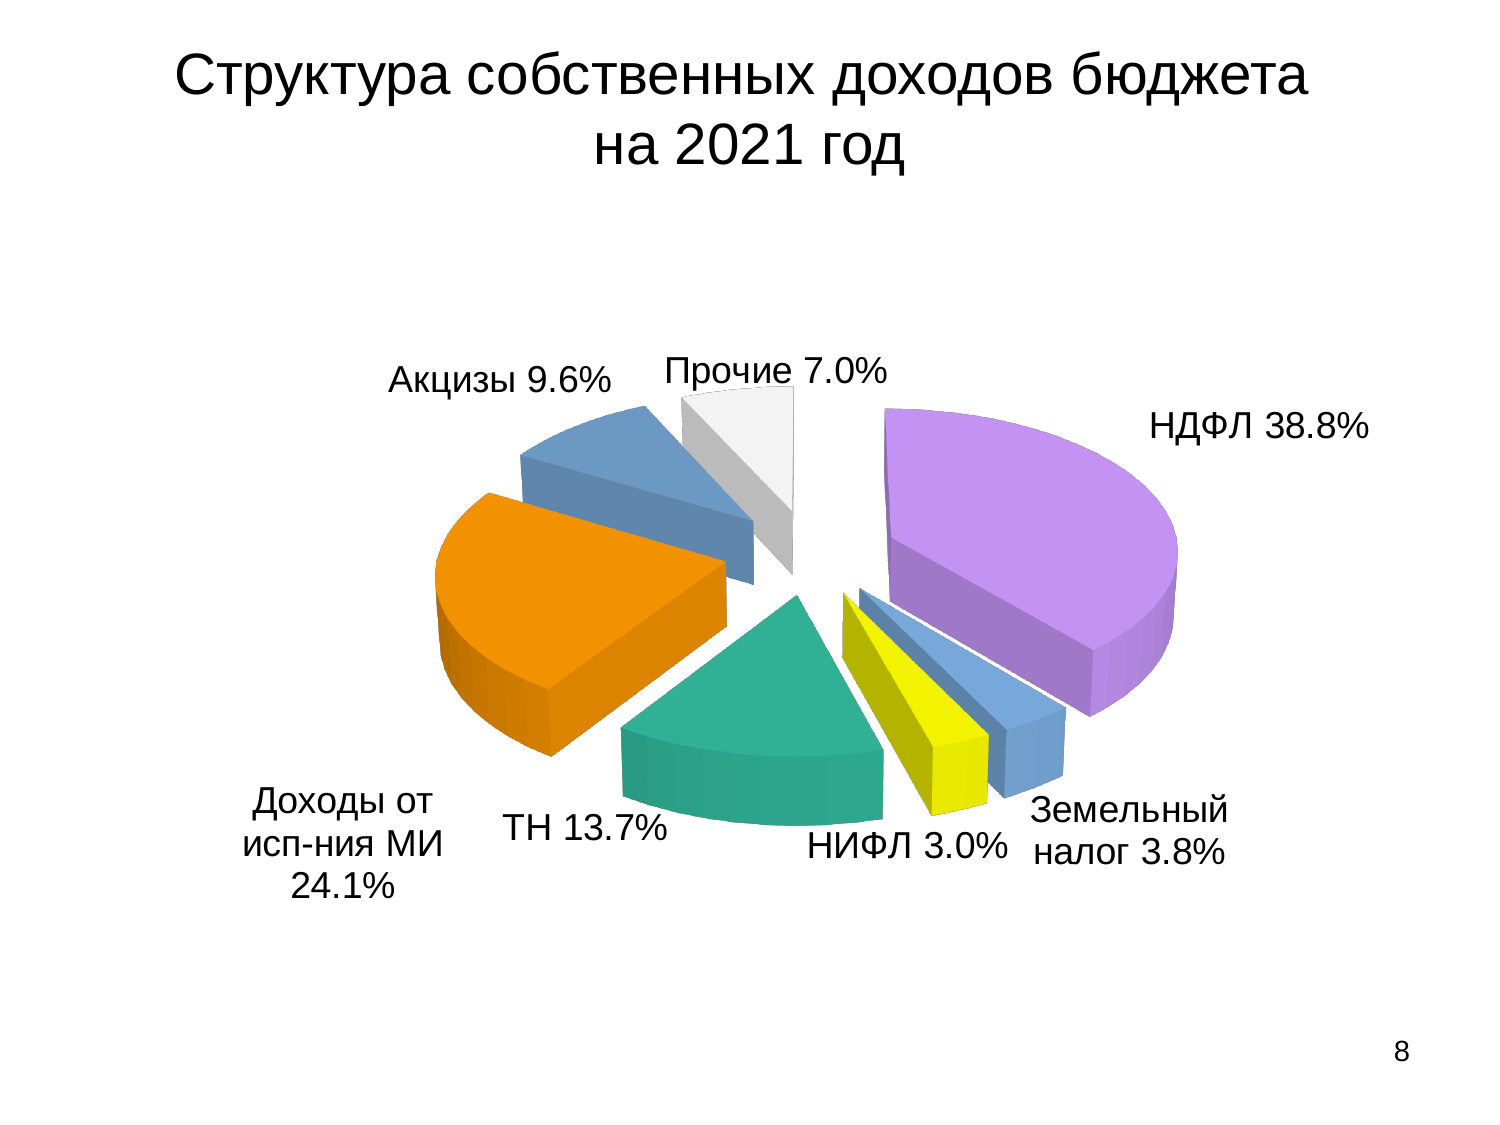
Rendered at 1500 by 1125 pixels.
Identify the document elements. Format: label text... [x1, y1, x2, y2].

title Структура собственных доходов бюджета на 2021 год [75, 50, 1425, 163]
slide_number 8 [1074, 1024, 1425, 1103]
chart [74, 237, 1426, 993]
